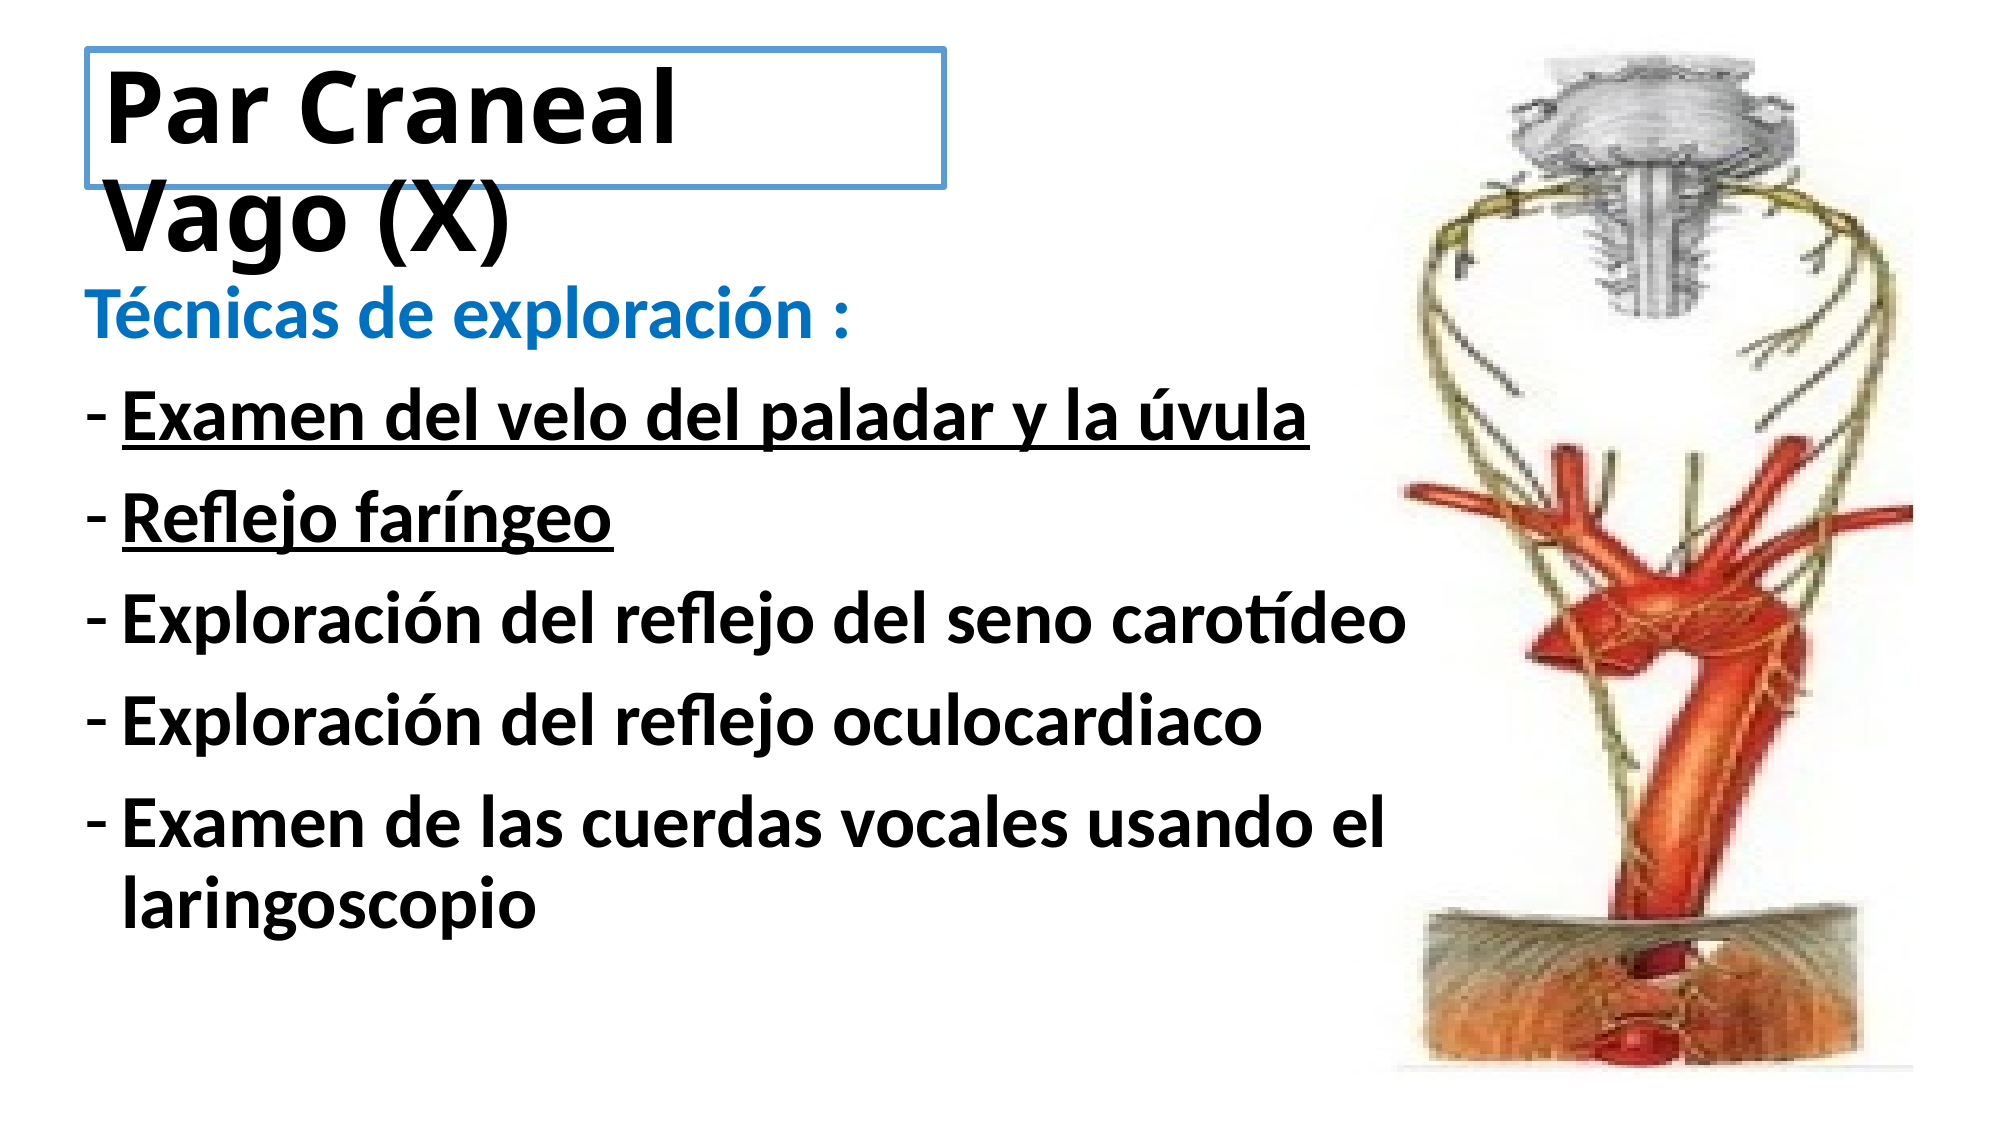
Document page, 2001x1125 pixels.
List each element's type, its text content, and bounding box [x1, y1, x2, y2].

text_box Técnicas de exploración : Examen del velo del paladar y la úvula Reflejo faríngeo Exploración del reflejo del seno carotídeo Exploración del reflejo oculocardiaco Examen de las cuerdas vocales usando el laringoscopio [69, 266, 1302, 1059]
text_box Par Craneal Vago (X) [87, 49, 944, 188]
picture [1302, 31, 1914, 1080]
